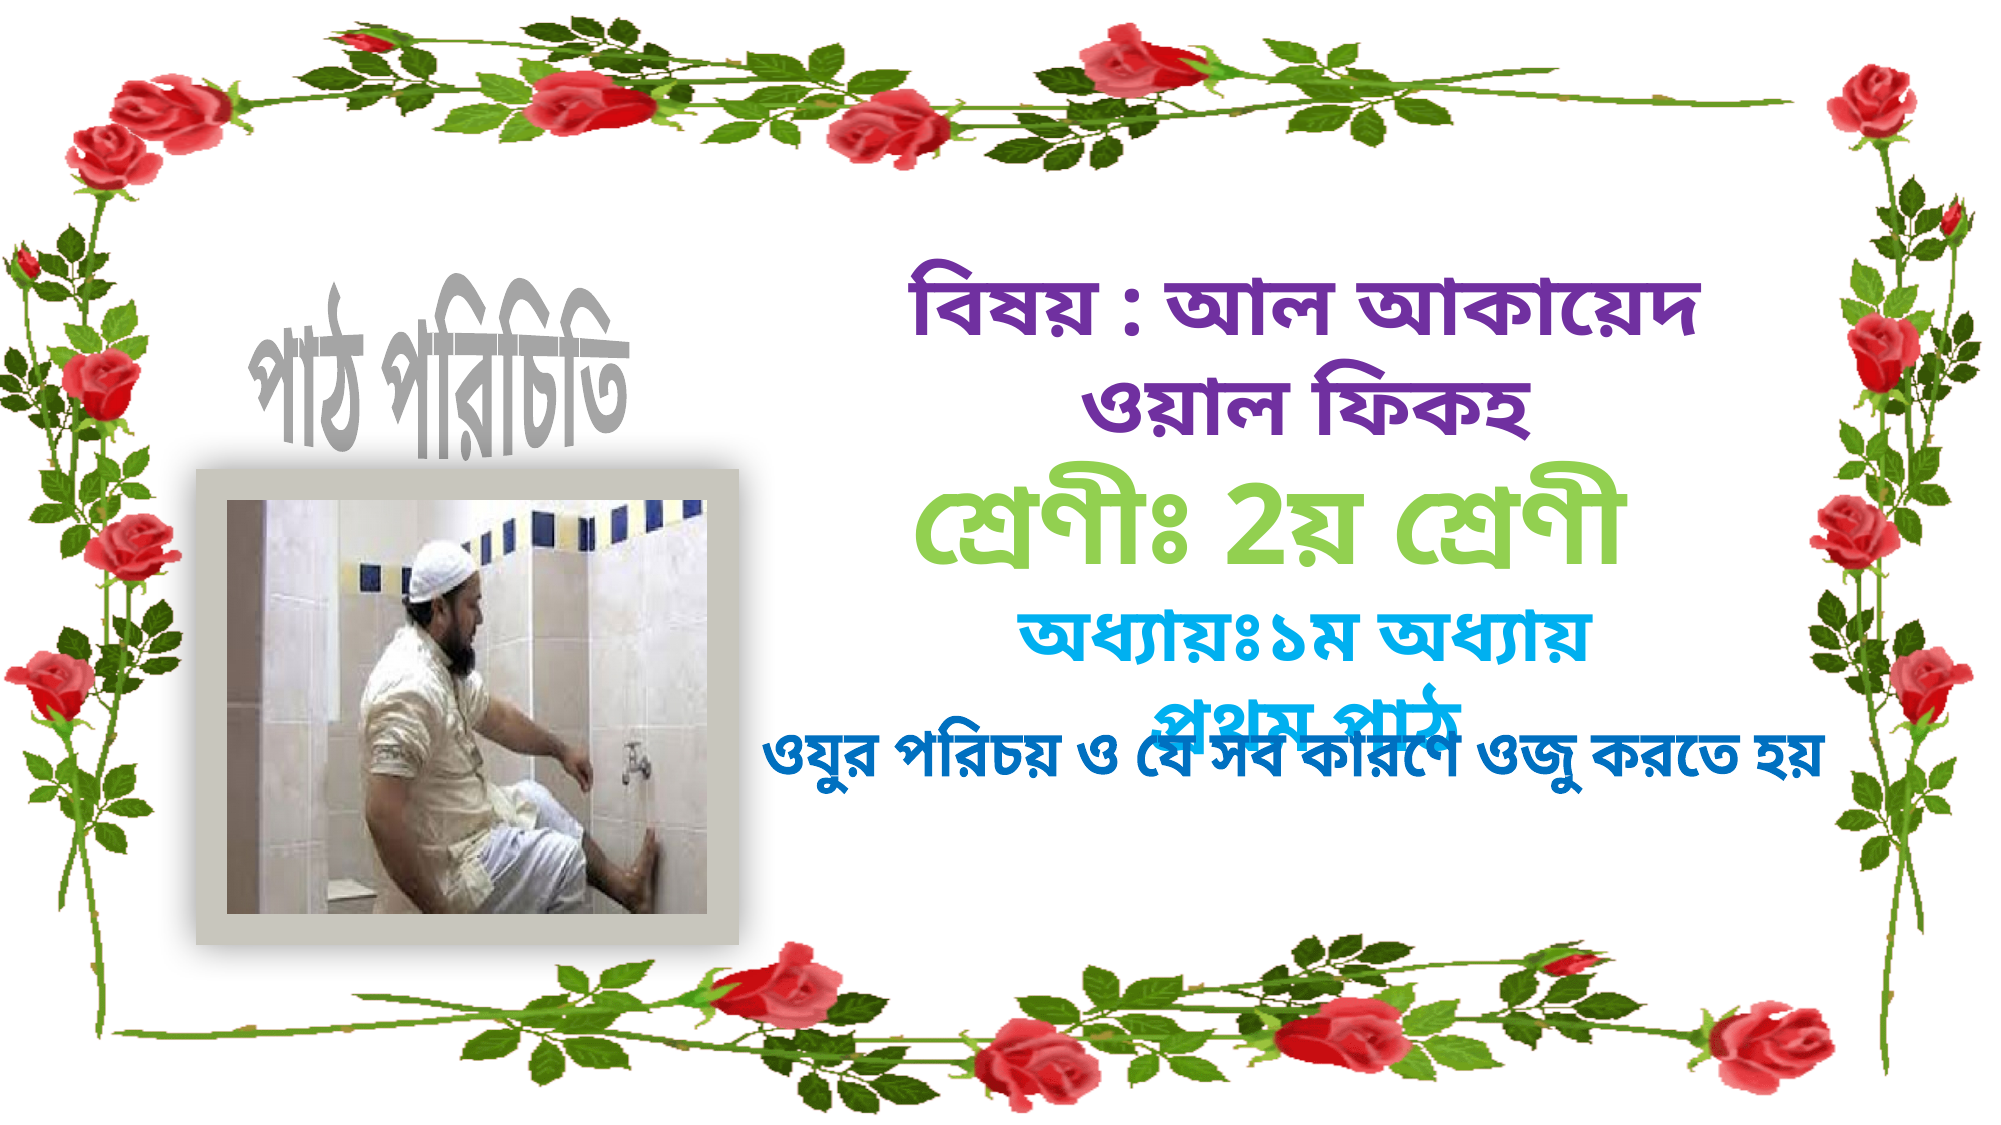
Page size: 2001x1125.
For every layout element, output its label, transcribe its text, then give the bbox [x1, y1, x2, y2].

text_box বিষয় : আল আকায়েদ ওয়াল ফিকহ শ্রেণীঃ 2য় শ্রেণী অধ্যায়ঃ১ম অধ্যায় প্রথম পাঠ [811, 244, 1778, 913]
picture [0, 0, 2000, 1125]
